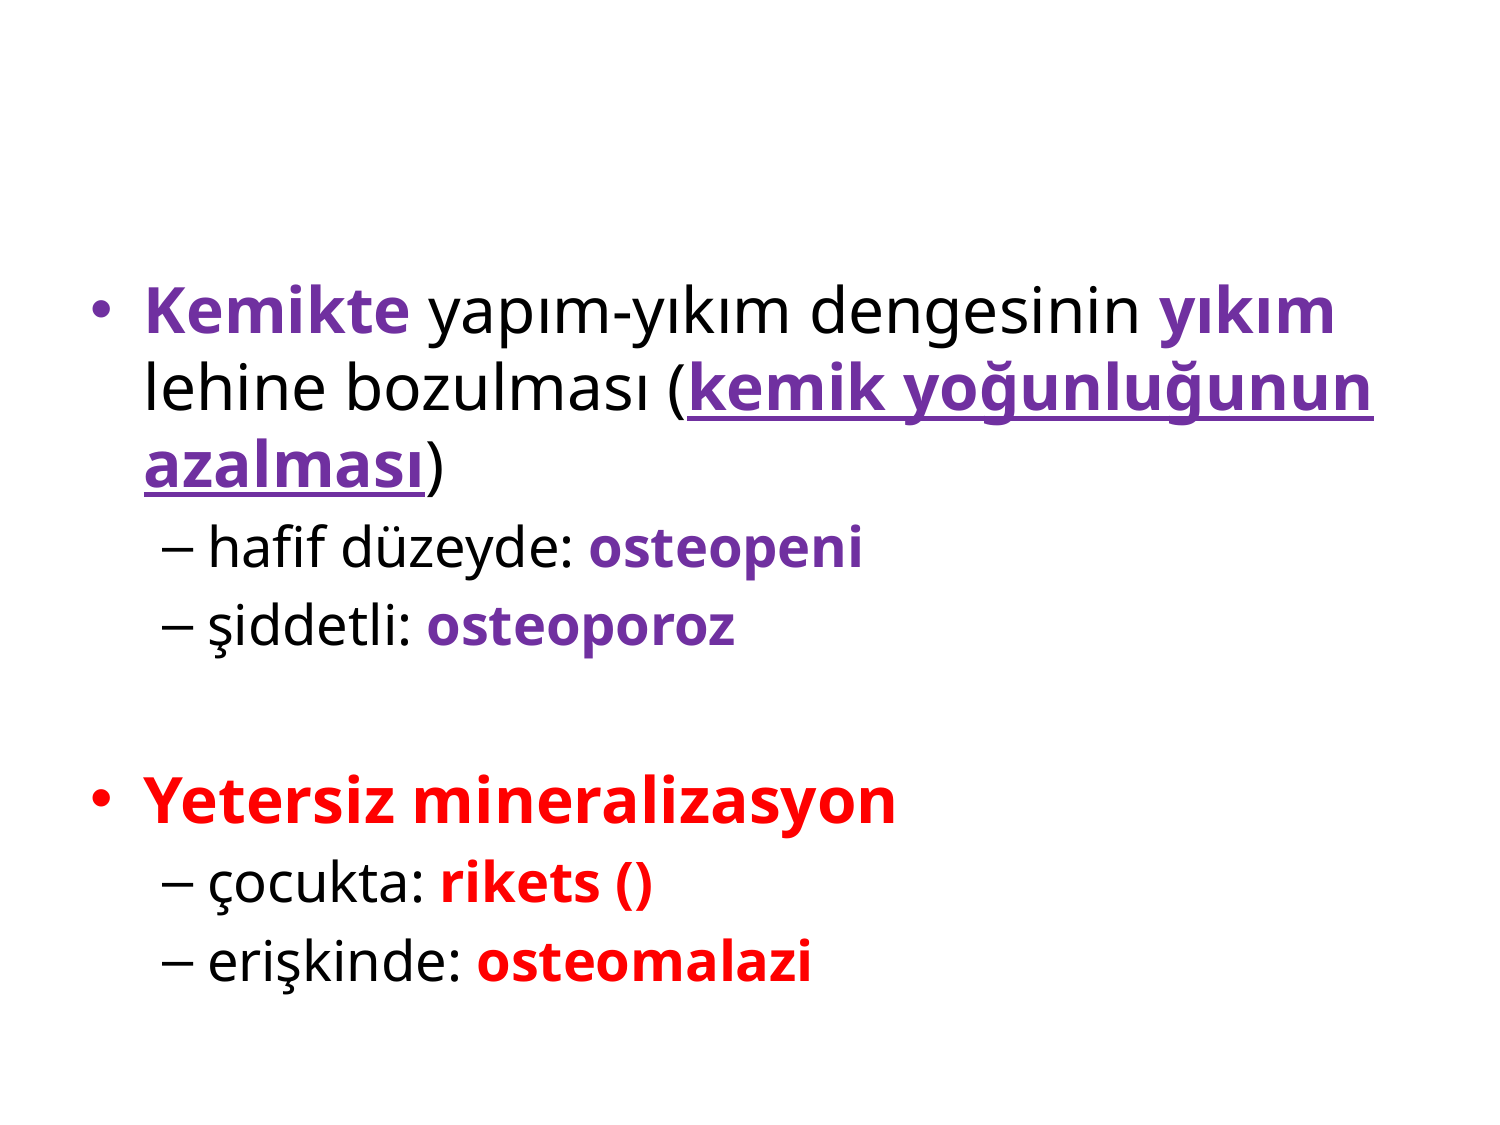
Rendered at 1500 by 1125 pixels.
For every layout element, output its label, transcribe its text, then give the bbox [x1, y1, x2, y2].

list Kemikte yapım-yıkım dengesinin yıkım lehine bozulması (kemik yoğunluğunun azalması) hafif düzeyde: osteopeni şiddetli: osteoporoz Yetersiz mineralizasyon çocukta: rikets () erişkinde: osteomalazi [75, 262, 1425, 1005]
